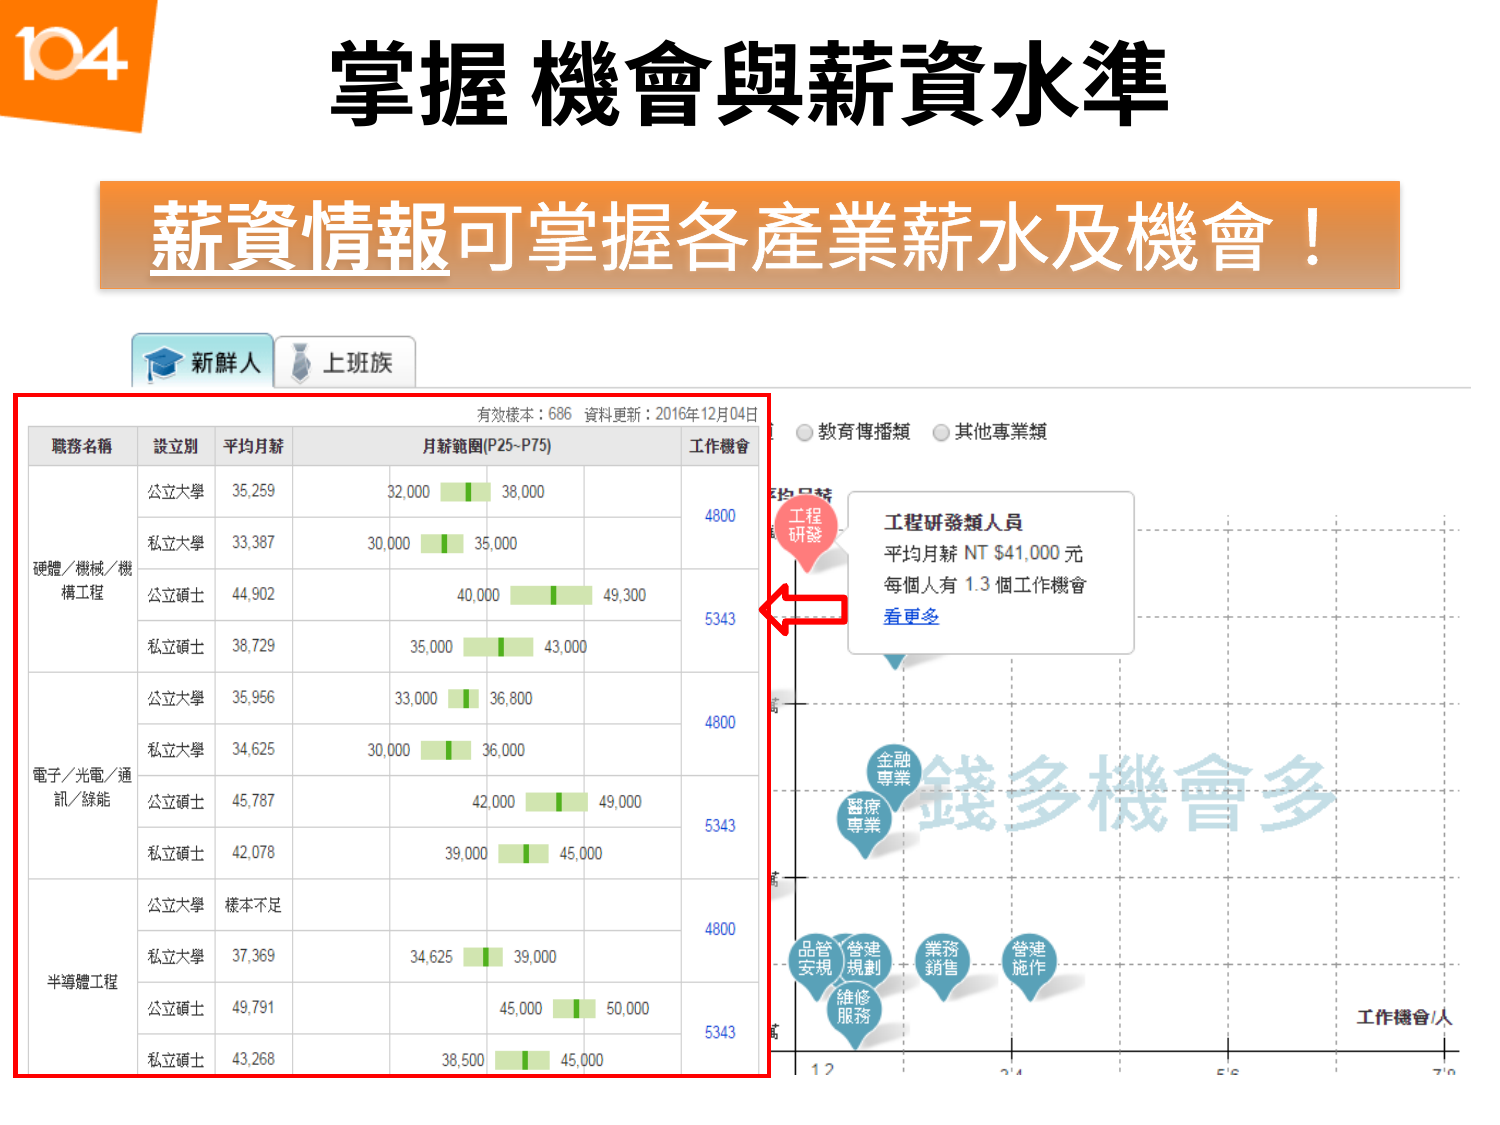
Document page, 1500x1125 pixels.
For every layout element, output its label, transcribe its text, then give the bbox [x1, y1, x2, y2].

picture [0, 0, 1500, 1125]
text_box 掌握 機會與薪資水準 [74, 19, 1425, 207]
text_box 薪資情報可掌握各產業薪水及機會！ [100, 181, 1400, 289]
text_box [17, 396, 845, 1075]
